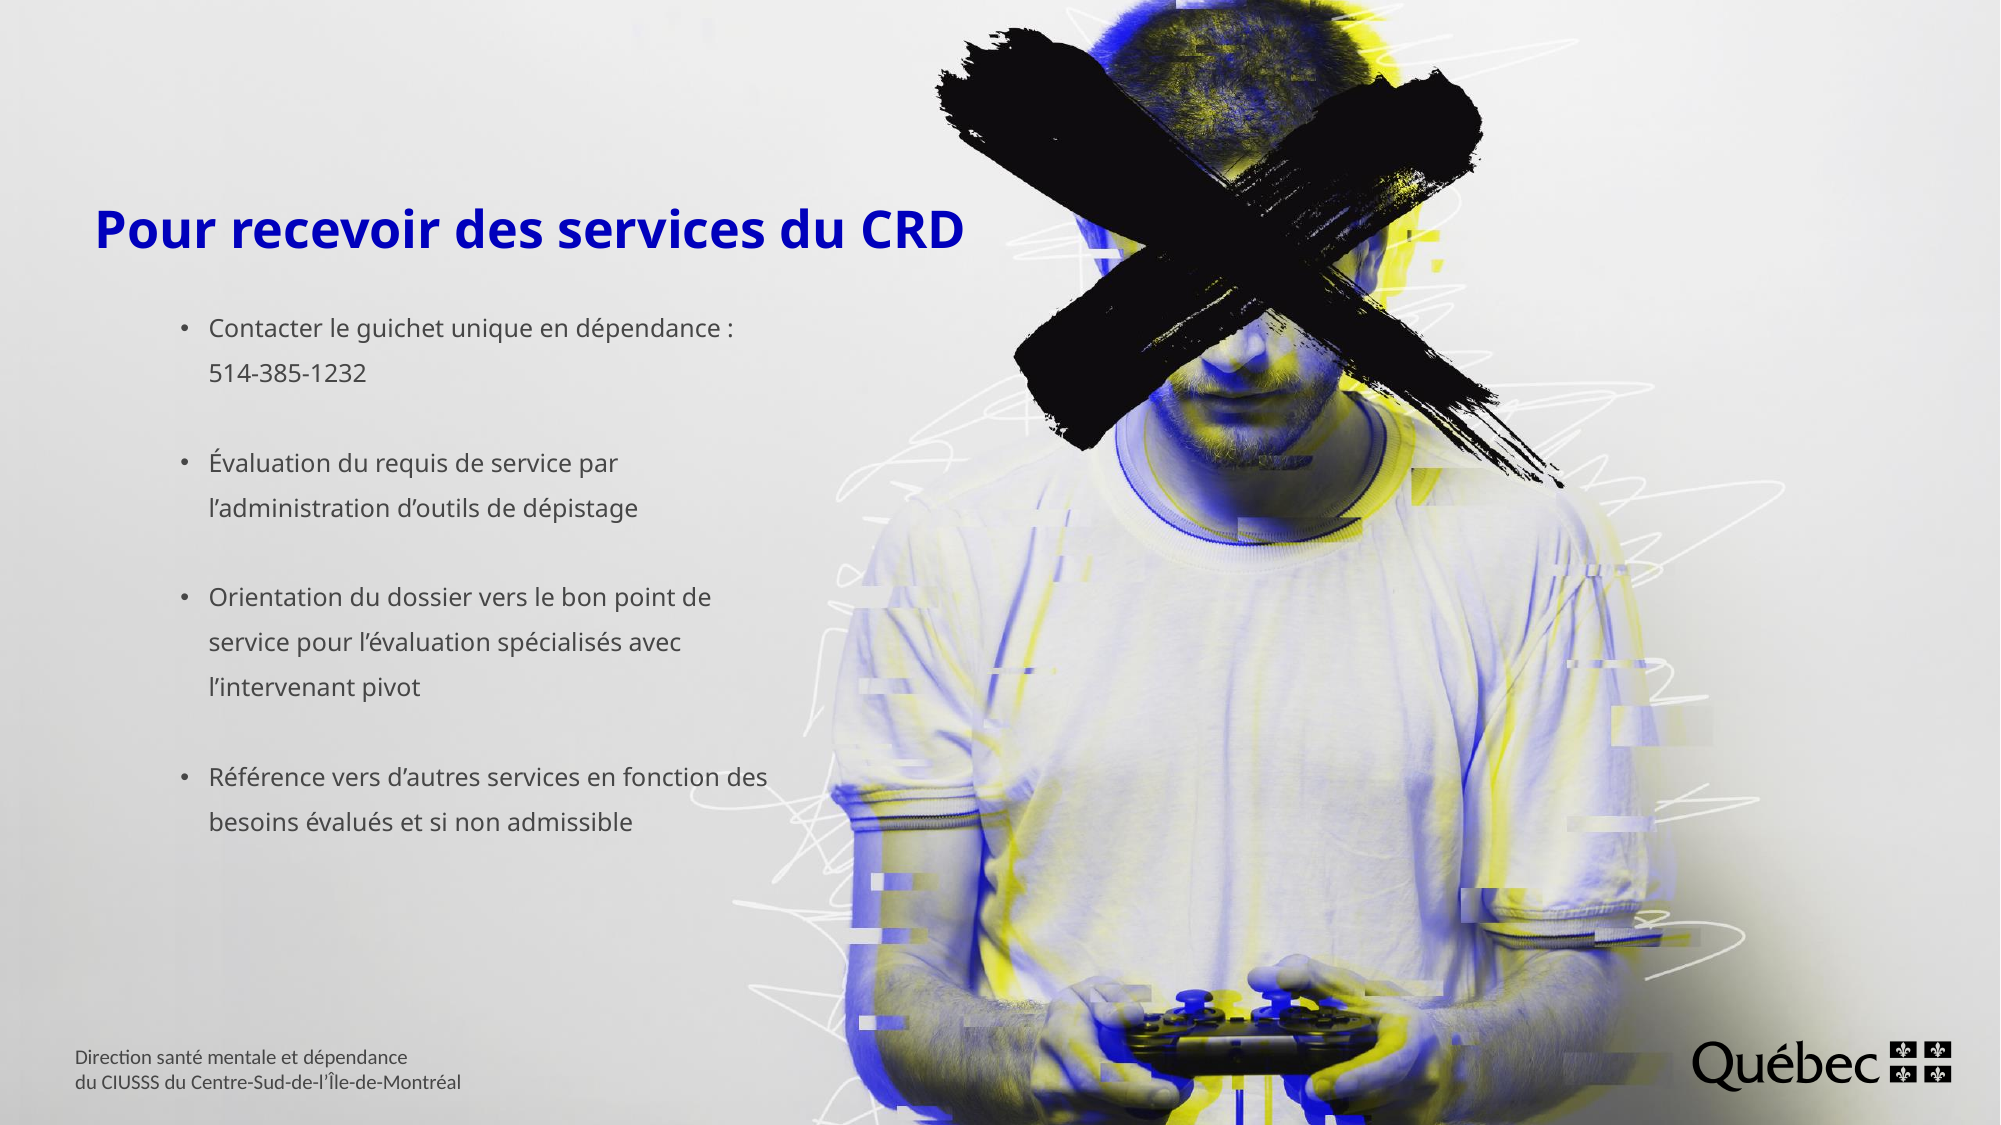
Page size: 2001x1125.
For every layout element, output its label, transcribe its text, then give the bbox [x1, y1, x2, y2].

text_box Direction santé mentale et dépendance du CIUSSS du Centre-Sud-de-l’Île-de-Montréal [60, 1036, 767, 1101]
text_box Pour recevoir des services du CRD [79, 188, 1005, 266]
picture [0, 0, 2001, 1125]
text_box Contacter le guichet unique en dépendance : 514-385-1232 Évaluation du requis de service par l’administration d’outils de dépistage Orientation du dossier vers le bon point de service pour l’évaluation spécialisés avec l’intervenant pivot Référence vers d’autres services en fonction des besoins évalués et si non admissible [165, 290, 798, 889]
